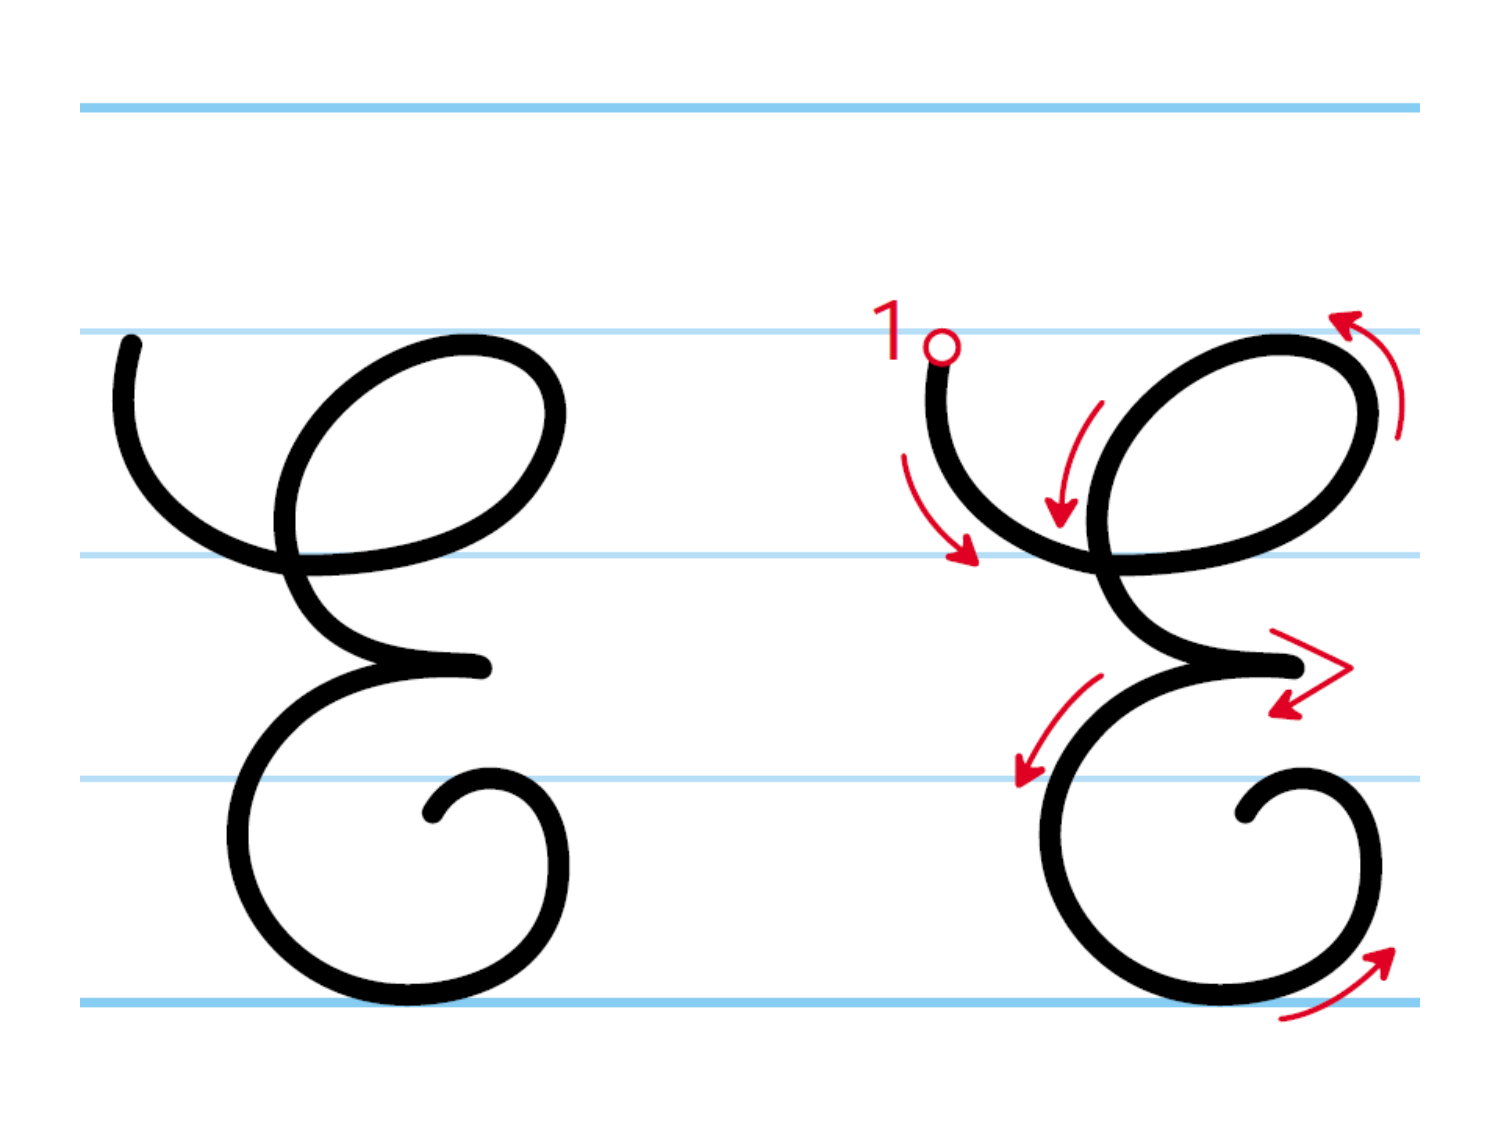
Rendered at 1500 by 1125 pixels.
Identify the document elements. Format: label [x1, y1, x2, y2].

picture [80, 94, 1420, 1031]
